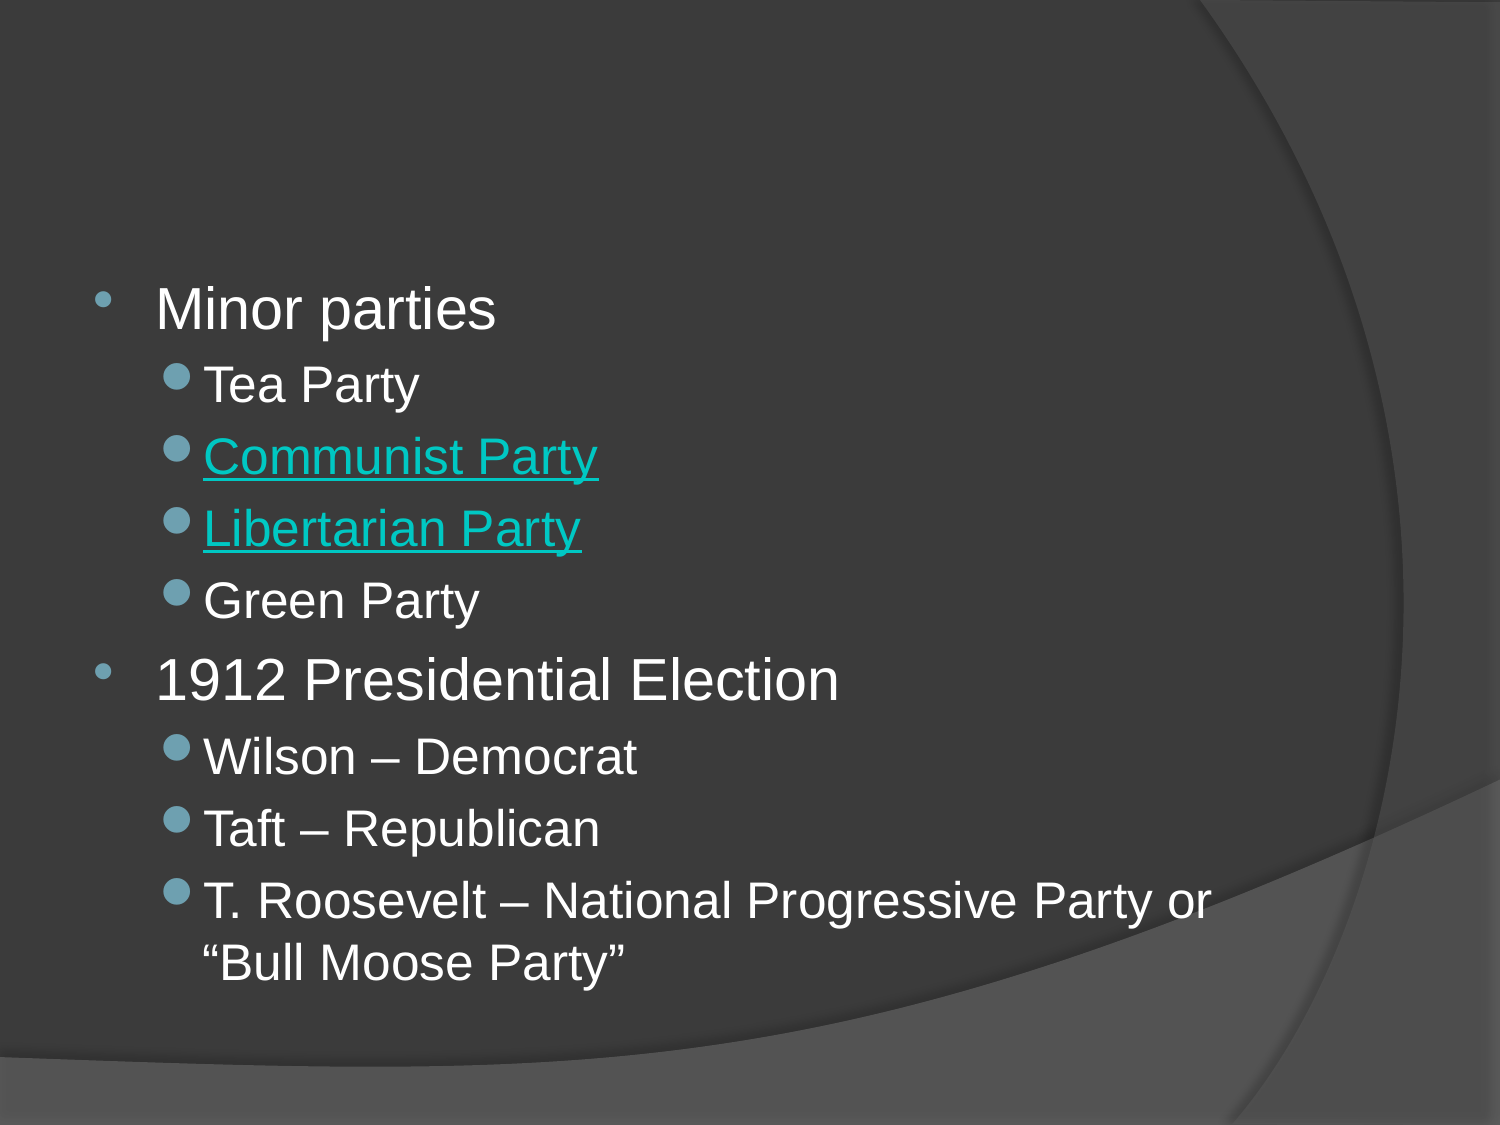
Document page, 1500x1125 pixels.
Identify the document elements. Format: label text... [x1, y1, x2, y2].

list Minor parties Tea Party Communist Party Libertarian Party Green Party 1912 Presidential Election Wilson – Democrat Taft – Republican T. Roosevelt – National Progressive Party or “Bull Moose Party” [75, 262, 1300, 1005]
